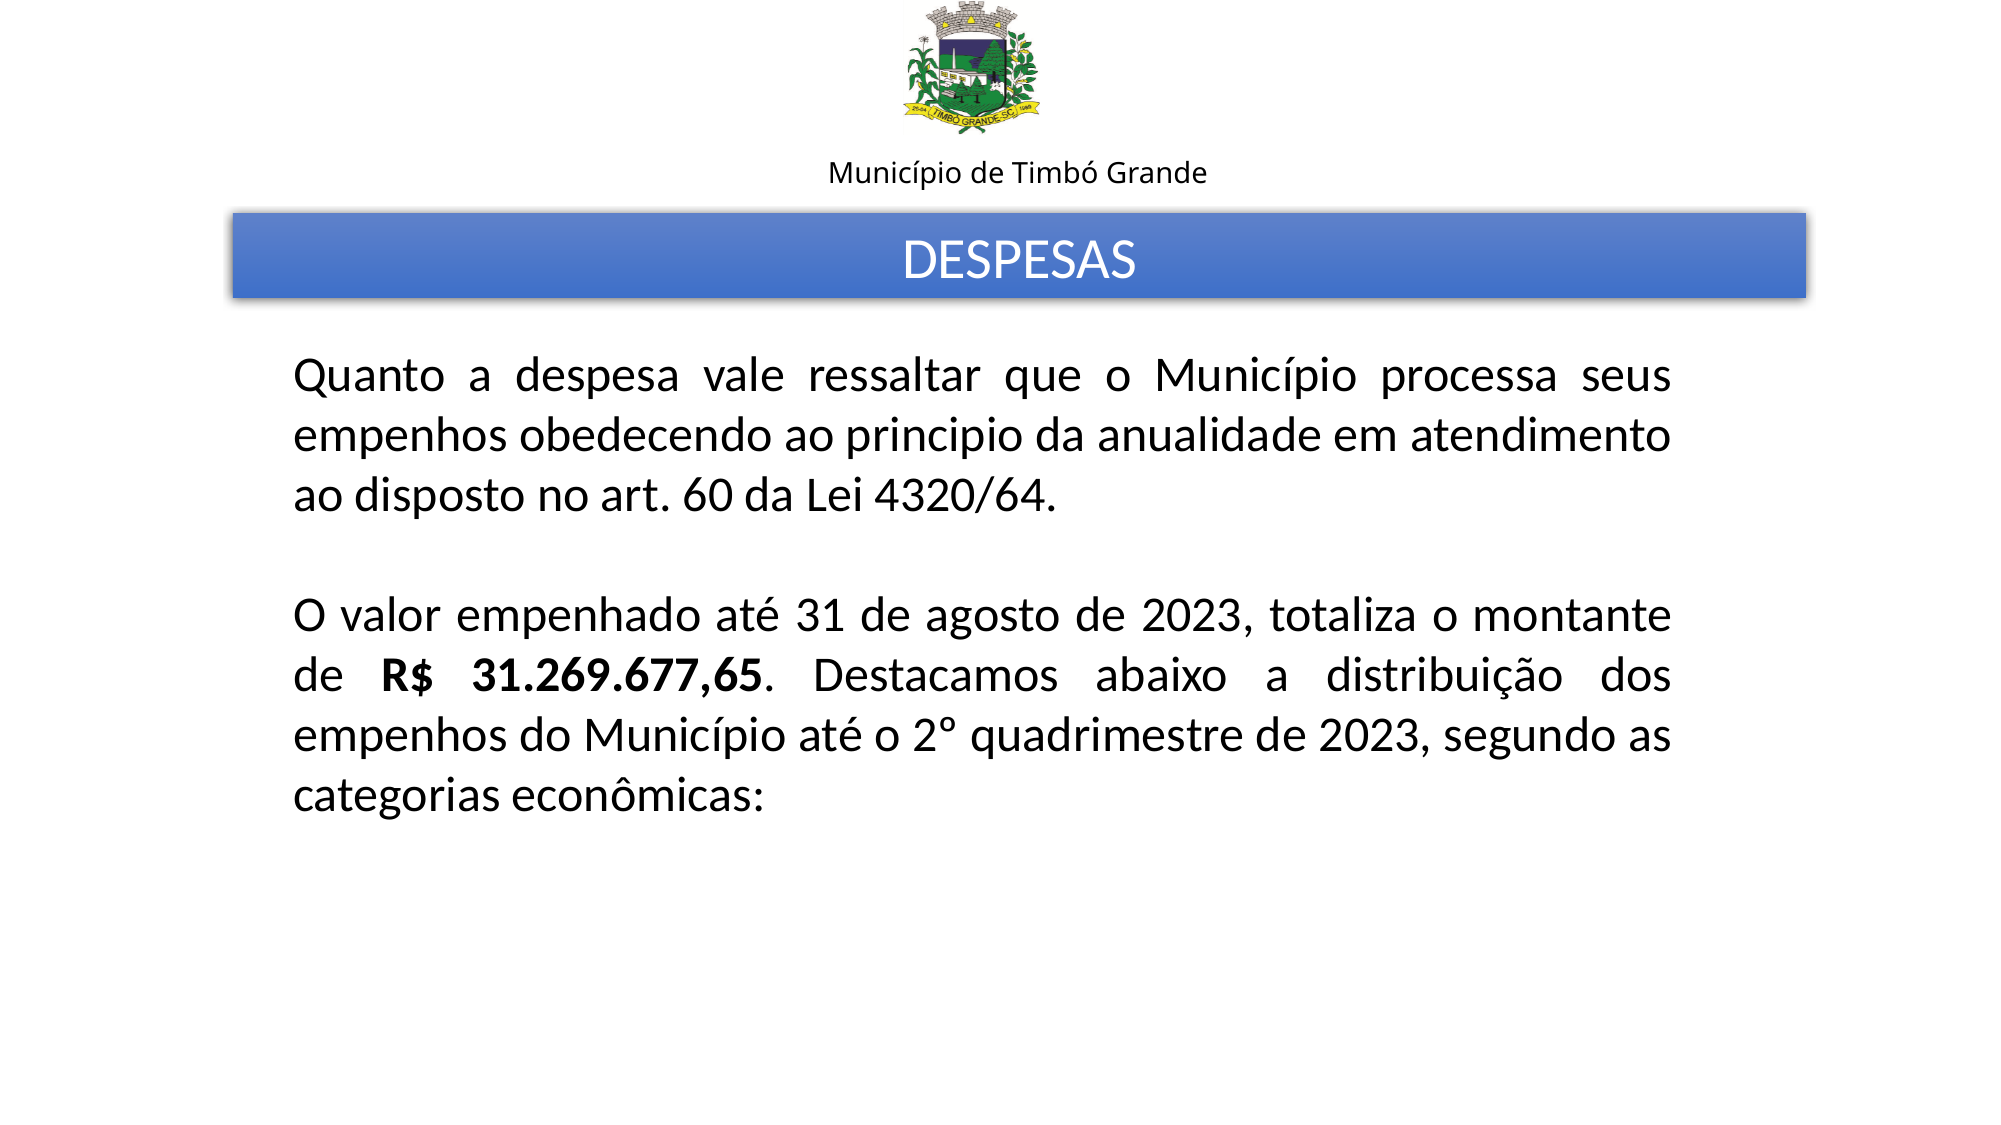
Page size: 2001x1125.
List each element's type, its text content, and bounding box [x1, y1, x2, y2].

text_box [106, 65, 2000, 226]
text_box Quanto a despesa vale ressaltar que o Município processa seus empenhos obedecendo ao principio da anualidade em atendimento ao disposto no art. 60 da Lei 4320/64. O valor empenhado até 31 de agosto de 2023, totaliza o montante de R$ 31.269.677,65. Destacamos abaixo a distribuição dos empenhos do Município até o 2º quadrimestre de 2023, segundo as categorias econômicas: [278, 334, 1688, 829]
text_box [466, 296, 2000, 372]
text_box Município de Timbó Grande [813, 147, 1633, 233]
picture [903, 0, 1040, 135]
text_box DESPESAS [232, 213, 1806, 298]
